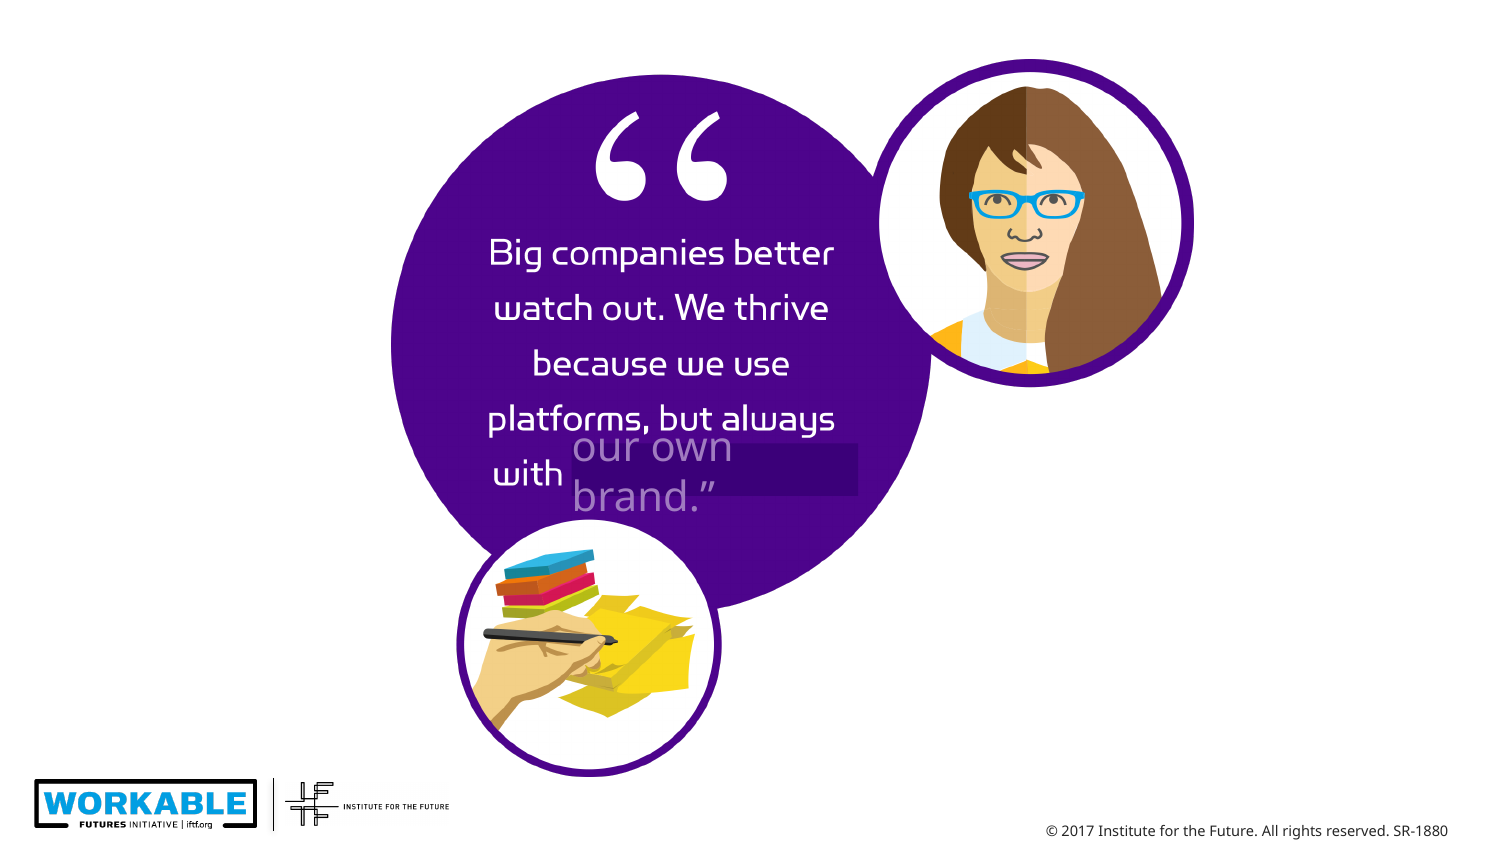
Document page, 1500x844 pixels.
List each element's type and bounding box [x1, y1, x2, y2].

picture [34, 779, 257, 829]
picture [390, 59, 1194, 778]
picture [285, 782, 449, 826]
